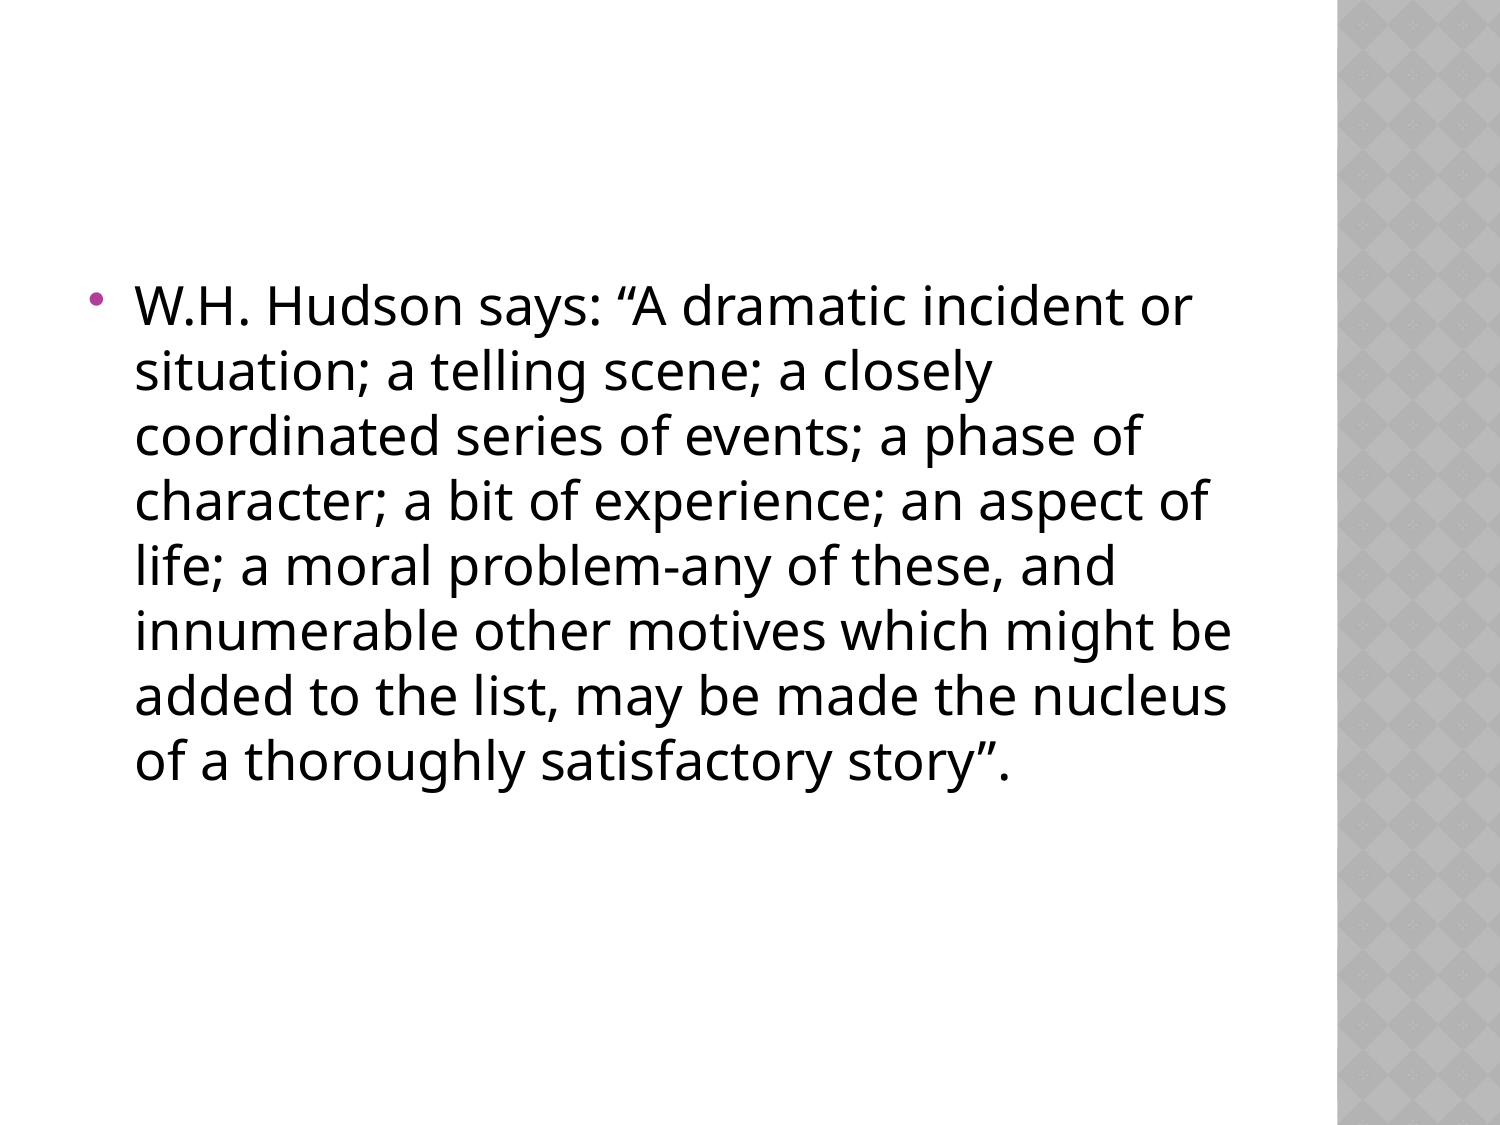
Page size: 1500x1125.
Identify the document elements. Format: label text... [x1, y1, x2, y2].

list W.H. Hudson says: “A dramatic incident or situation; a telling scene; a closely coordinated series of events; a phase of character; a bit of experience; an aspect of life; a moral problem-any of these, and innumerable other motives which might be added to the list, may be made the nucleus of a thoroughly satisfactory story”. [75, 264, 1263, 1059]
